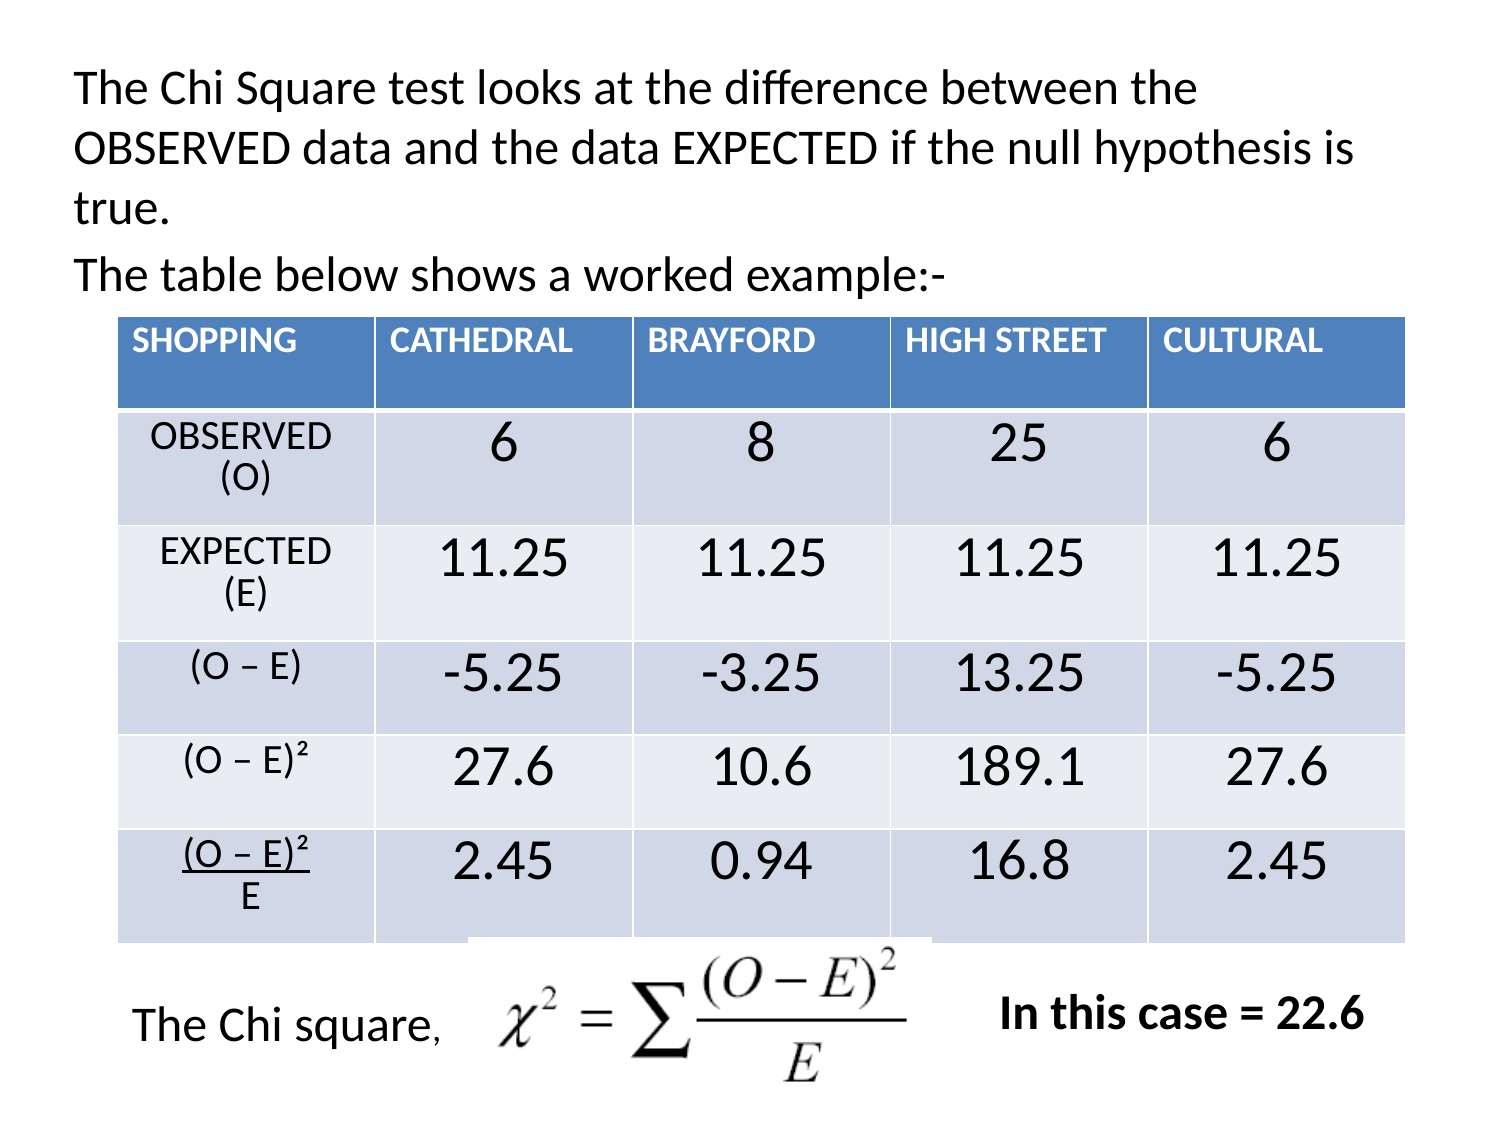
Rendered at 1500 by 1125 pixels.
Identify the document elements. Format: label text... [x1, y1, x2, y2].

table_cell 11.25 [891, 526, 1147, 640]
table_cell 10.6 [634, 736, 890, 828]
table_header SHOPPING [118, 317, 374, 408]
table_cell (O – E)² [118, 736, 374, 828]
table_cell 27.6 [376, 736, 632, 828]
table_header BRAYFORD [634, 317, 890, 408]
picture [468, 937, 932, 1096]
table_header CULTURAL [1149, 317, 1405, 408]
table_cell OBSERVED (O) [118, 413, 374, 525]
text_box The Chi Square test looks at the difference between the OBSERVED data and the data EXPECTED if the null hypothesis is true. [58, 46, 1430, 234]
table_cell (O – E)² E [118, 830, 374, 943]
text_box The Chi square, [935, 984, 1418, 1060]
table_cell 6 [376, 413, 632, 525]
table_cell 11.25 [634, 526, 890, 640]
table_cell -5.25 [376, 642, 632, 734]
table_cell -5.25 [1149, 642, 1405, 734]
table_cell 16.8 [891, 830, 1147, 943]
table_cell 25 [891, 413, 1147, 525]
table_cell 8 [634, 413, 890, 525]
table_cell (O – E) [118, 642, 374, 734]
table_cell 2.45 [376, 830, 632, 943]
table_cell 27.6 [1149, 736, 1405, 828]
table_cell 189.1 [891, 736, 1147, 828]
table_cell 11.25 [376, 526, 632, 640]
table_cell 0.94 [634, 830, 890, 935]
text_box The table below shows a worked example:- [58, 234, 1442, 310]
table_cell 13.25 [891, 642, 1147, 734]
table_cell EXPECTED (E) [118, 526, 374, 640]
table_cell 2.45 [1149, 830, 1405, 943]
table_cell -3.25 [634, 642, 890, 734]
table_cell 6 [1149, 413, 1405, 525]
text_box The Chi square, [117, 984, 463, 1060]
text_box In this case = 22.6 [984, 972, 1430, 1048]
table_cell 11.25 [1149, 526, 1405, 640]
table_header CATHEDRAL [376, 317, 632, 408]
table_header HIGH STREET [891, 317, 1147, 408]
